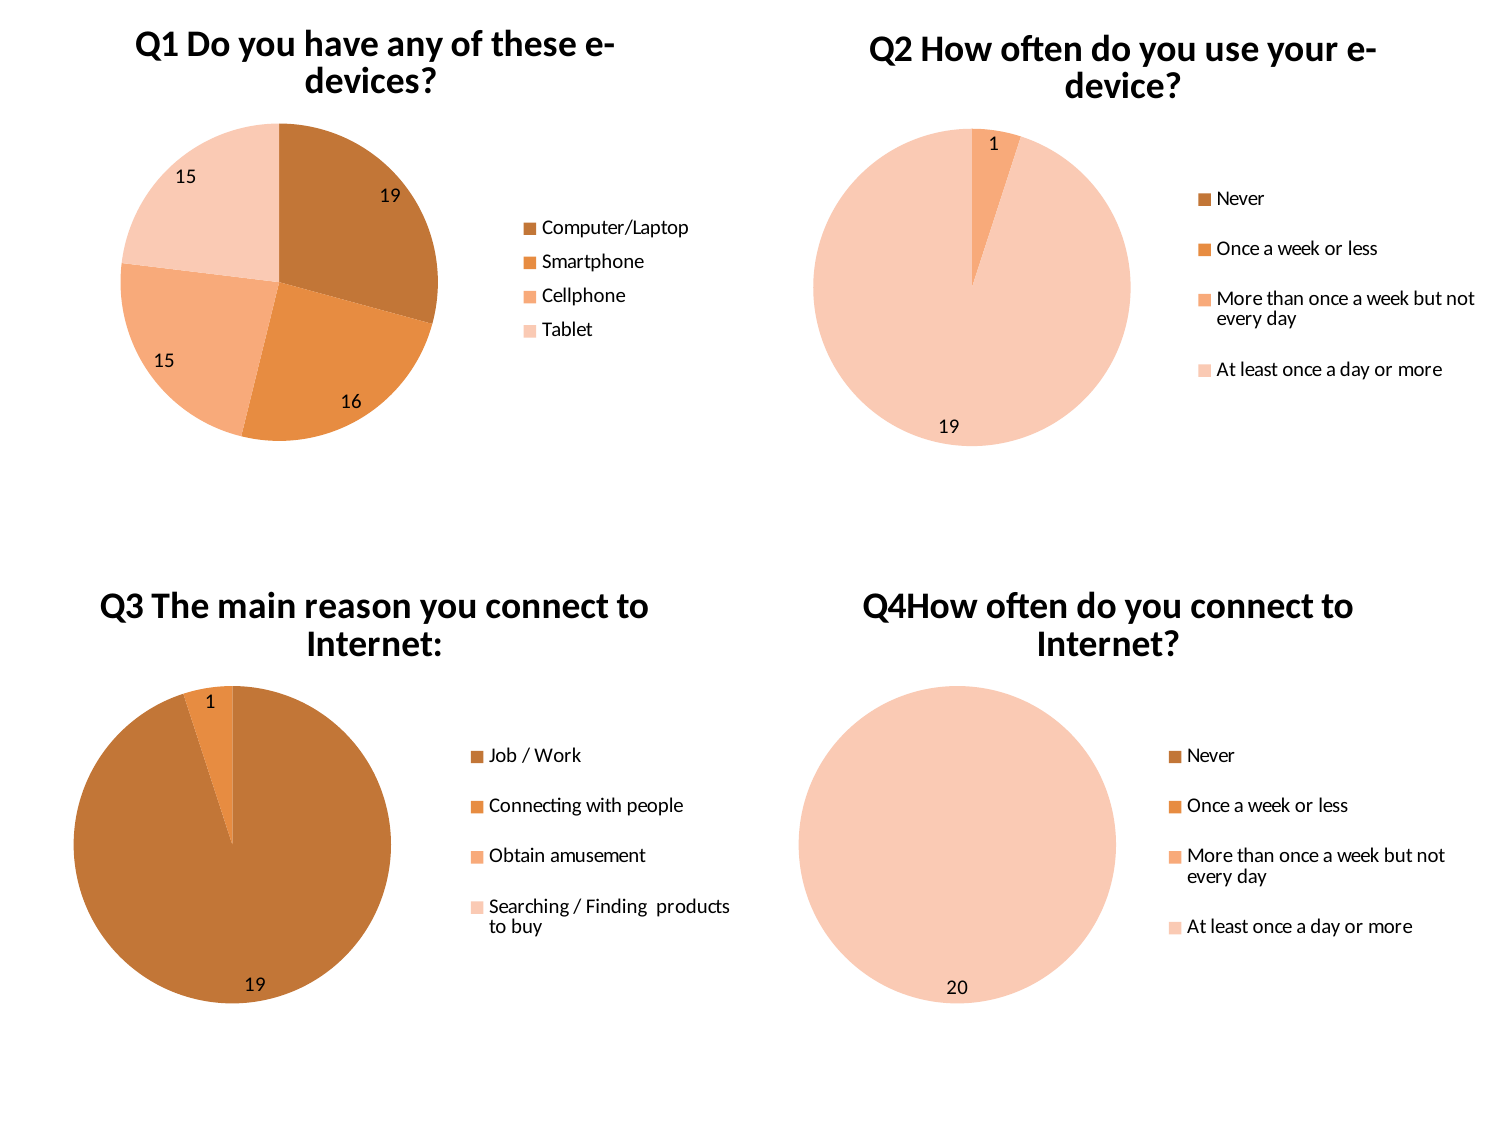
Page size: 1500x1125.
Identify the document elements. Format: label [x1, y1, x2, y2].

chart [0, 0, 1499, 456]
chart [0, 562, 751, 1013]
chart [754, 562, 1463, 1013]
